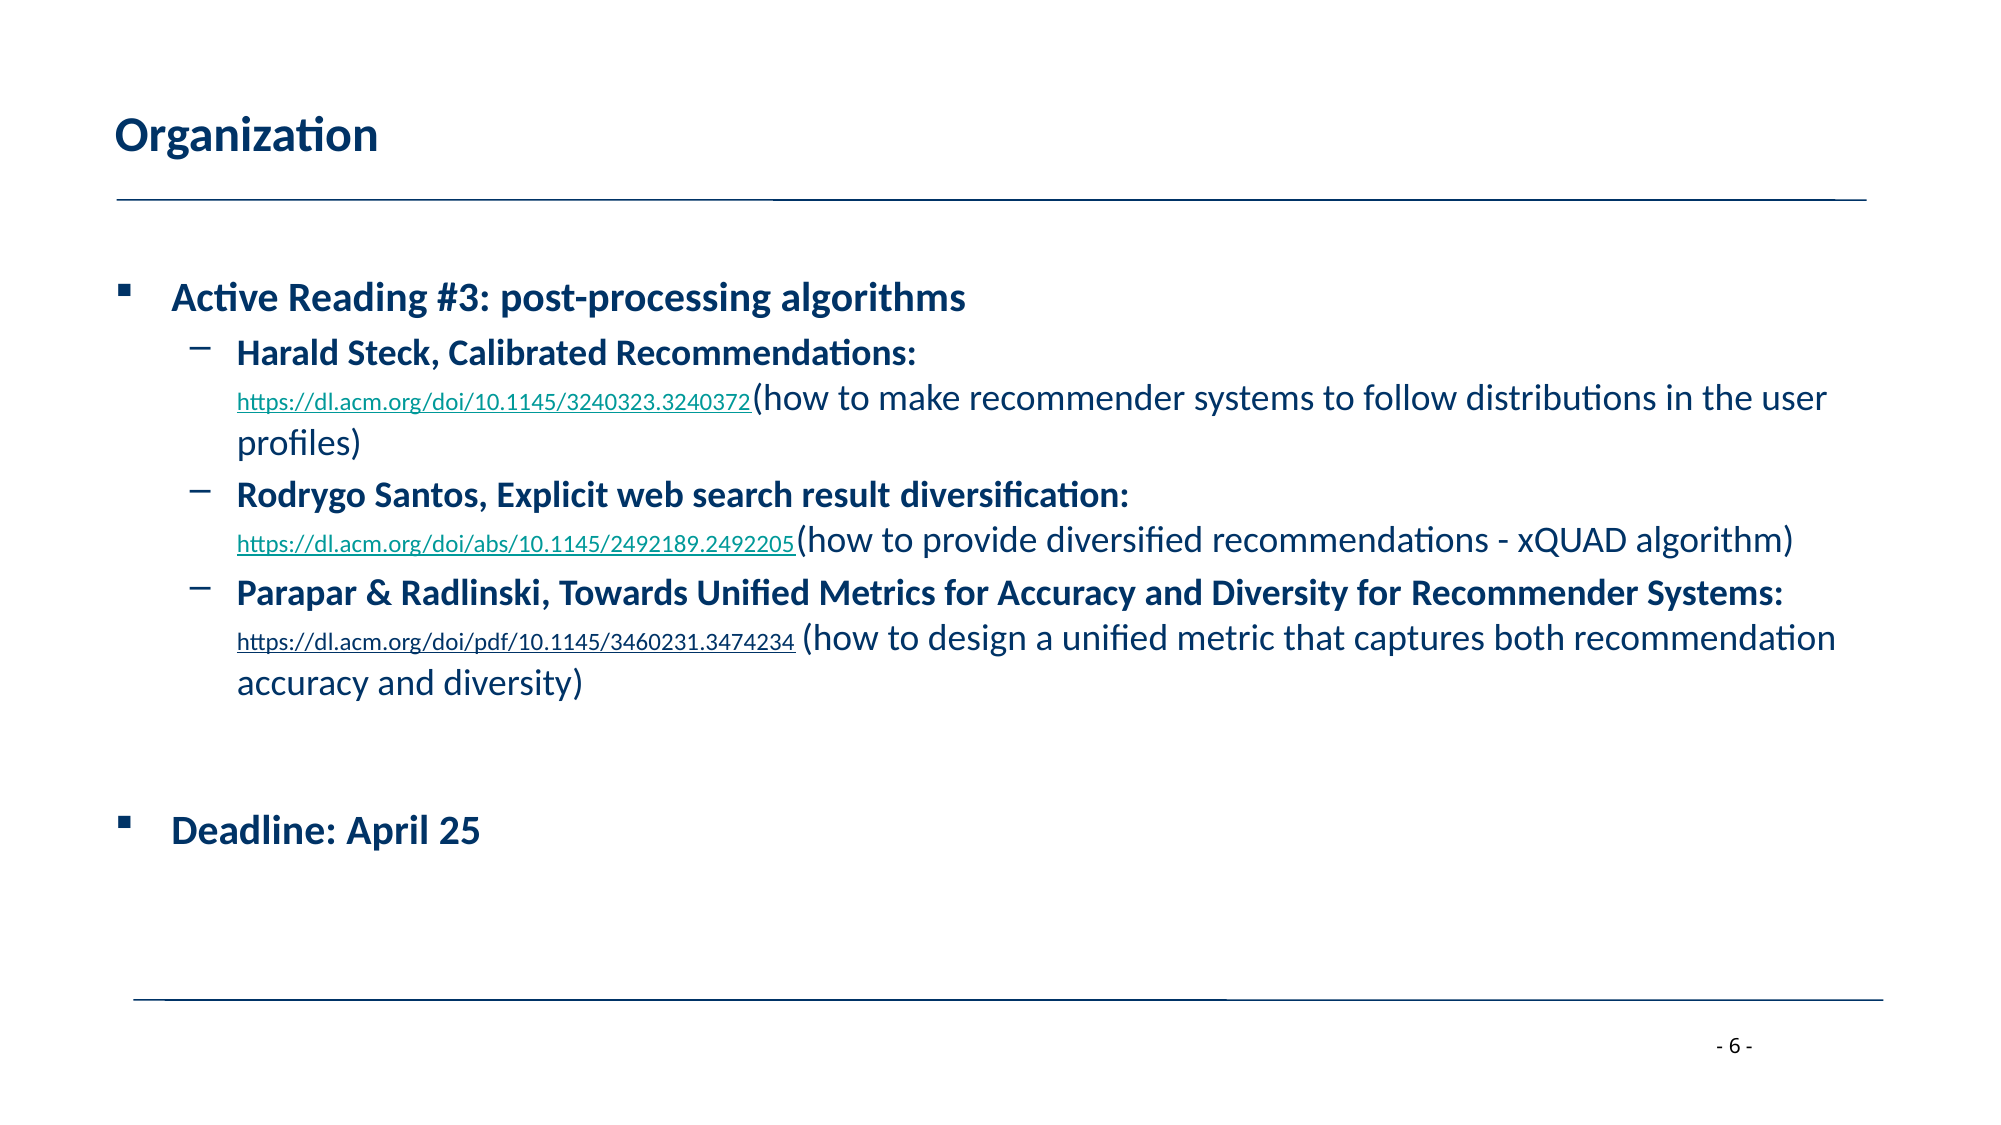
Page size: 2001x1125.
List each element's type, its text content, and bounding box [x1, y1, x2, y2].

list Active Reading #3: post-processing algorithms Harald Steck, Calibrated Recommendations: https://dl.acm.org/doi/10.1145/3240323.3240372 (how to make recommender systems to follow distributions in the user profiles) Rodrygo Santos, Explicit web search result diversification: https://dl.acm.org/doi/abs/10.1145/2492189.2492205 (how to provide diversified recommendations - xQUAD algorithm) Parapar & Radlinski, Towards Unified Metrics for Accuracy and Diversity for Recommender Systems: https://dl.acm.org/doi/pdf/10.1145/3460231.3474234 (how to design a unified metric that captures both recommendation accuracy and diversity) Deadline: April 25 [99, 262, 1901, 1006]
title Organization [99, 37, 1901, 226]
